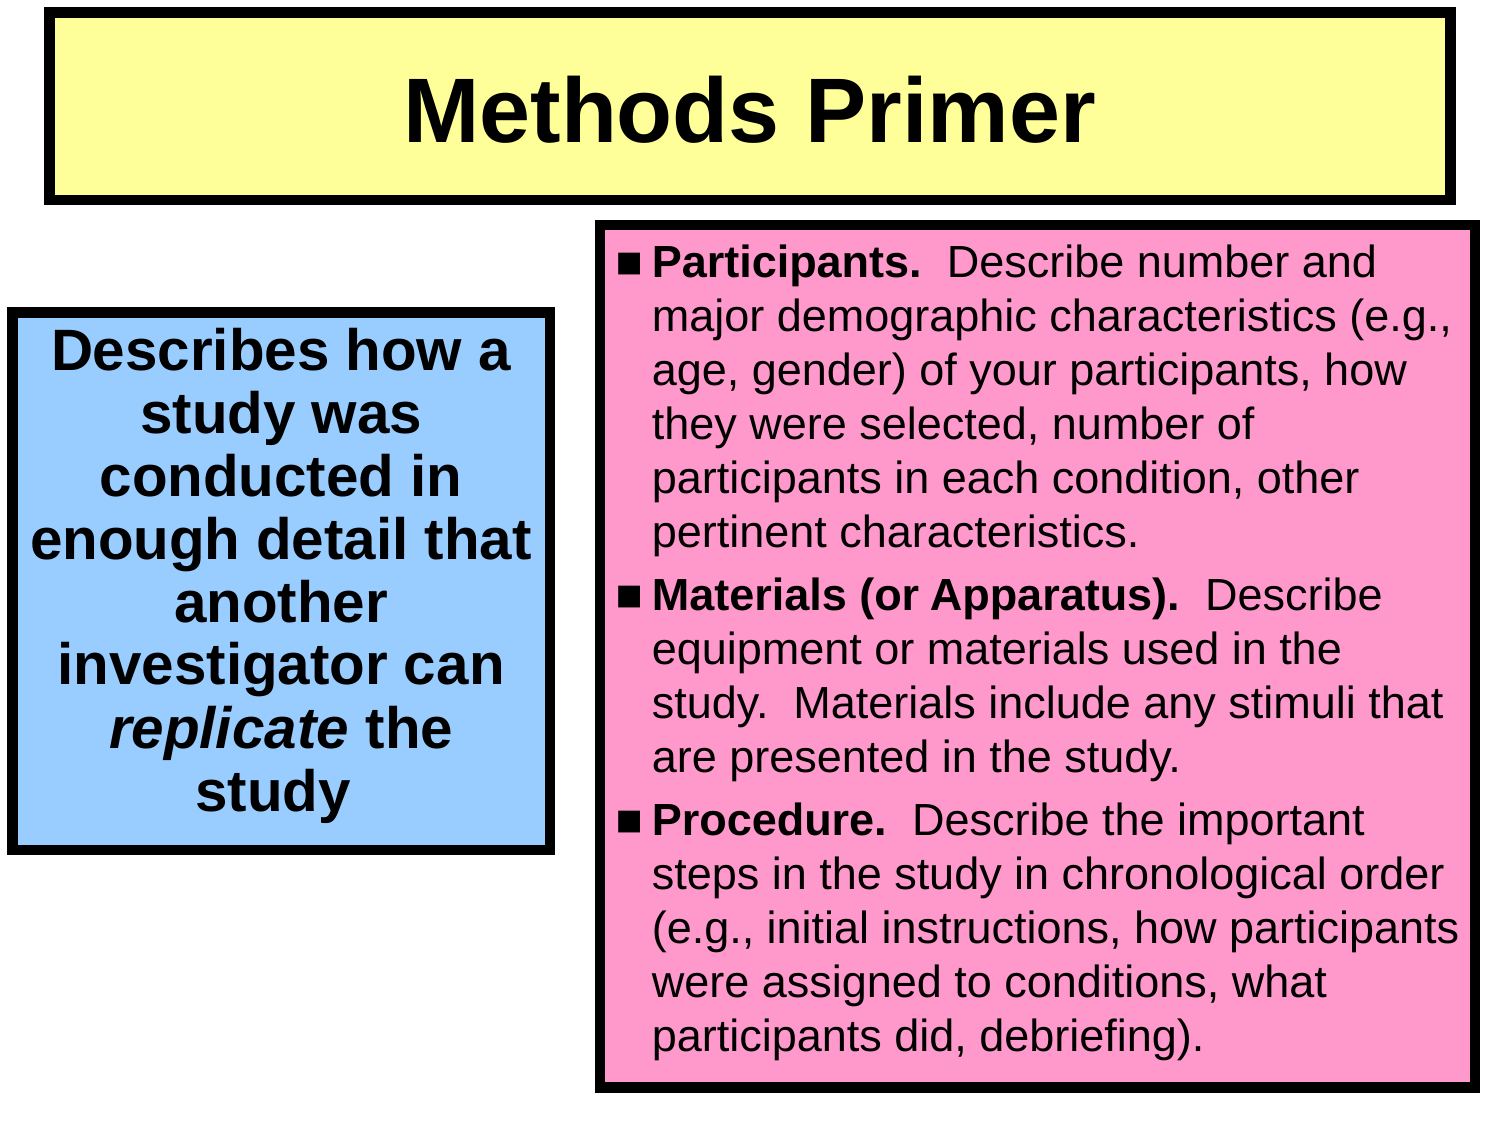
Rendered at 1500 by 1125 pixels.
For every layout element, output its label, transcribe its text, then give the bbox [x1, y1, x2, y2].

title Methods Primer [44, 7, 1456, 205]
text_box ■ Participants. Describe number and major demographic characteristics (e.g., age, gender) of your participants, how they were selected, number of participants in each condition, other pertinent characteristics. ■ Materials (or Apparatus). Describe equipment or materials used in the study. Materials include any stimuli that are presented in the study. ■ Procedure. Describe the important steps in the study in chronological order (e.g., initial instructions, how participants were assigned to conditions, what participants did, debriefing). [600, 224, 1475, 1088]
list Describes how a study was conducted in enough detail that another investigator can replicate the study [7, 307, 555, 855]
